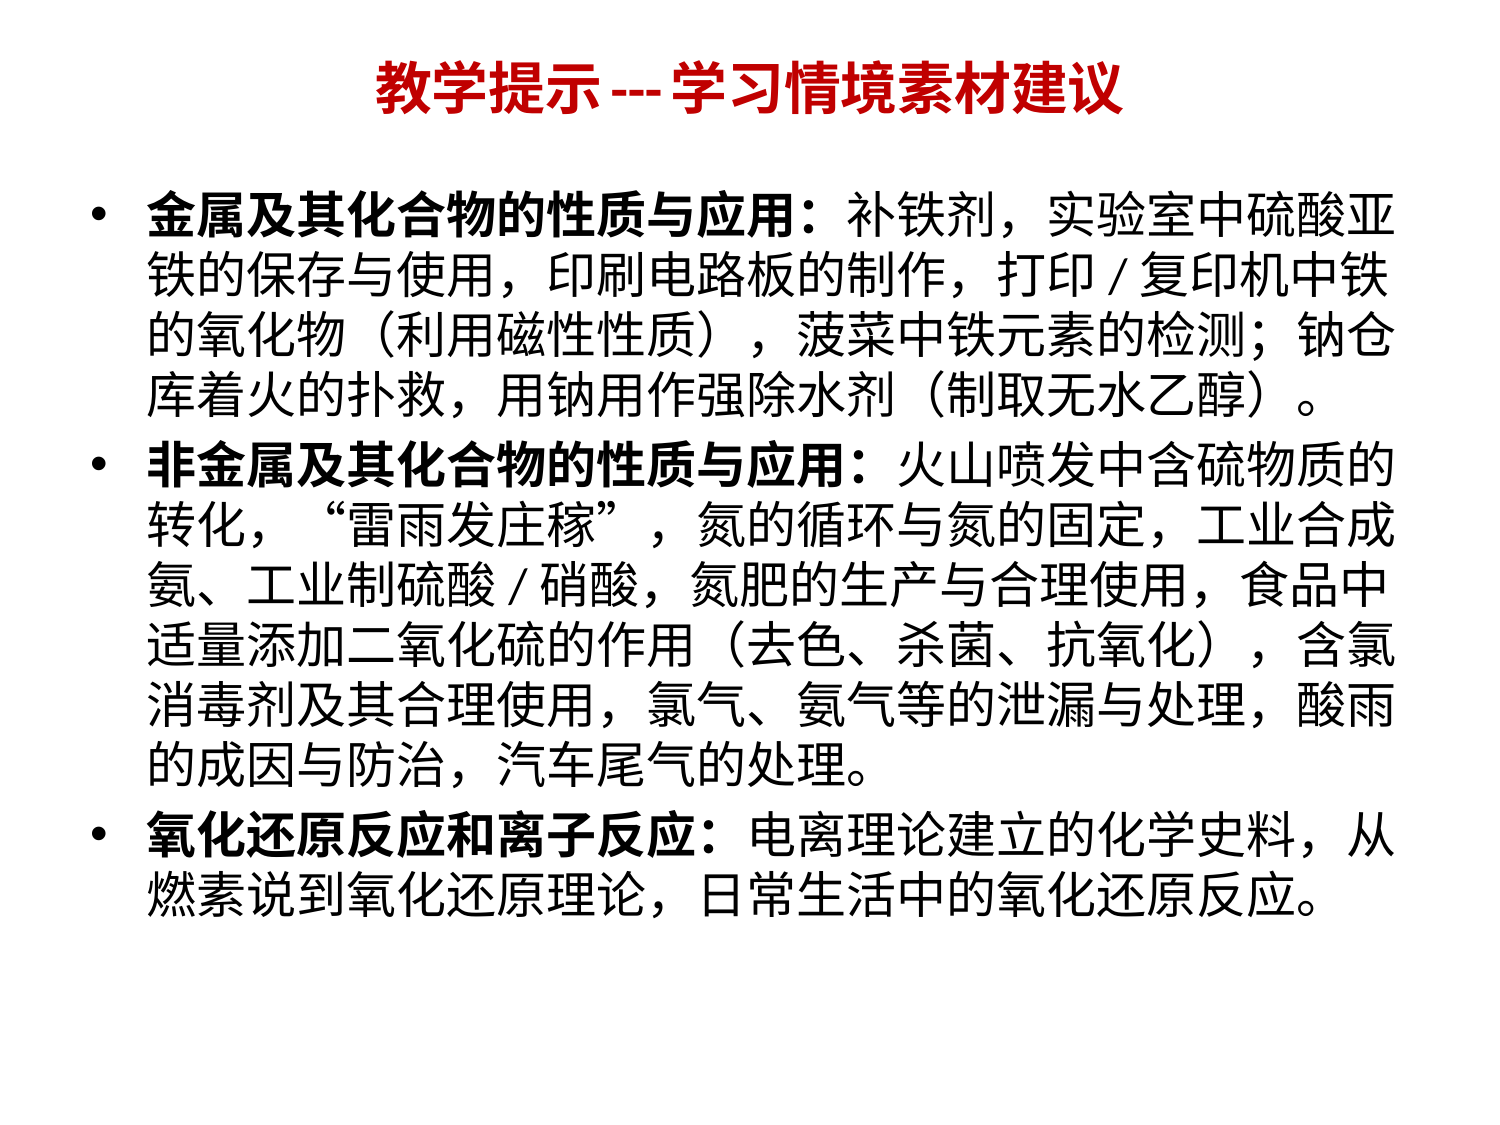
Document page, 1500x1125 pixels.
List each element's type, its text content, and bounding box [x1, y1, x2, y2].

list 金属及其化合物的性质与应用：补铁剂，实验室中硫酸亚铁的保存与使用，印刷电路板的制作，打印/复印机中铁的氧化物（利用磁性性质），菠菜中铁元素的检测；钠仓库着火的扑救，用钠用作强除水剂（制取无水乙醇）。 非金属及其化合物的性质与应用：火山喷发中含硫物质的转化，“雷雨发庄稼”，氮的循环与氮的固定，工业合成氨、工业制硫酸/硝酸，氮肥的生产与合理使用，食品中适量添加二氧化硫的作用（去色、杀菌、抗氧化），含氯消毒剂及其合理使用，氯气、氨气等的泄漏与处理，酸雨的成因与防治，汽车尾气的处理。 氧化还原反应和离子反应：电离理论建立的化学史料，从燃素说到氧化还原理论，日常生活中的氧化还原反应。 [75, 175, 1425, 1055]
title 教学提示---学习情境素材建议 [75, 45, 1425, 129]
